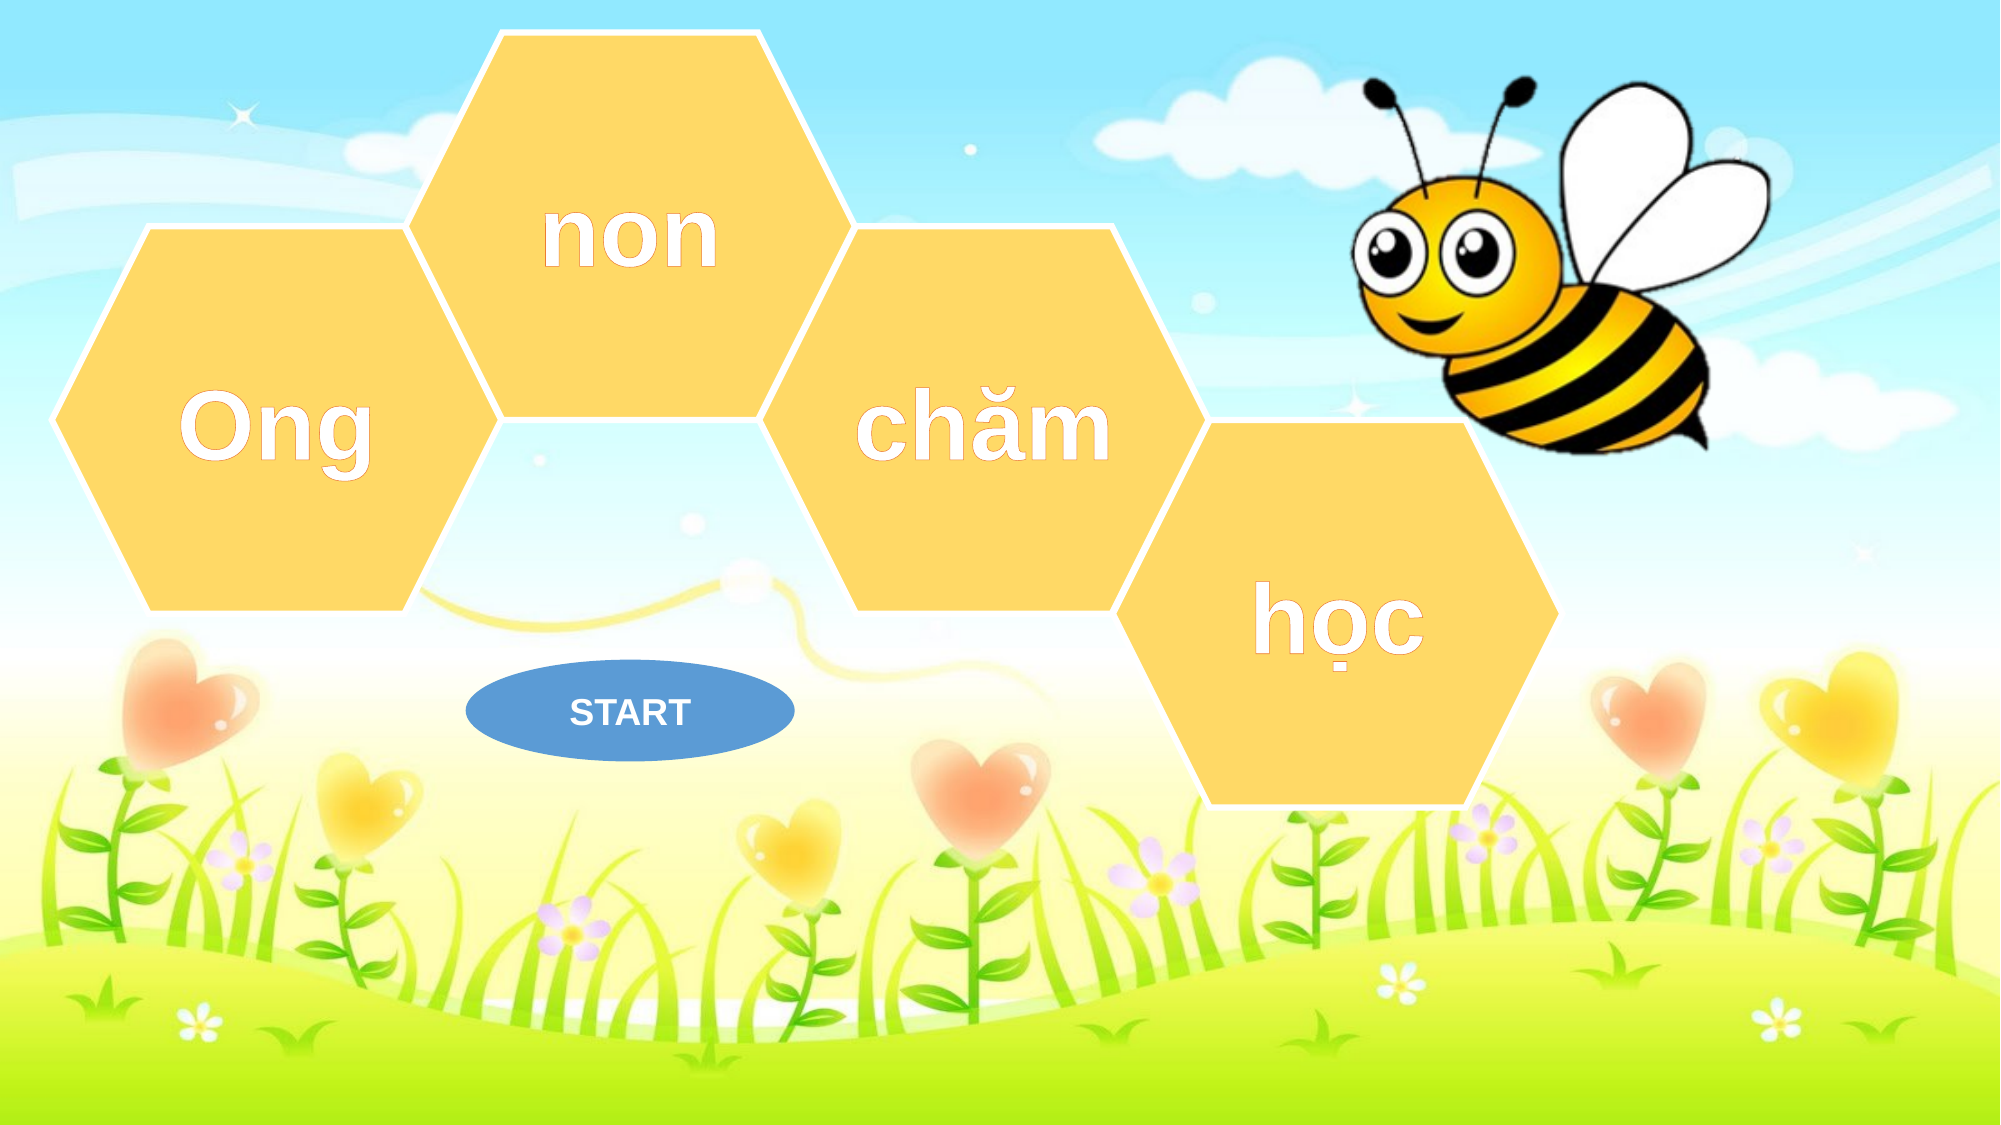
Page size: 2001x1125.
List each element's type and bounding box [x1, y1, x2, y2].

picture [0, 0, 2000, 1125]
text_box [465, 659, 795, 762]
